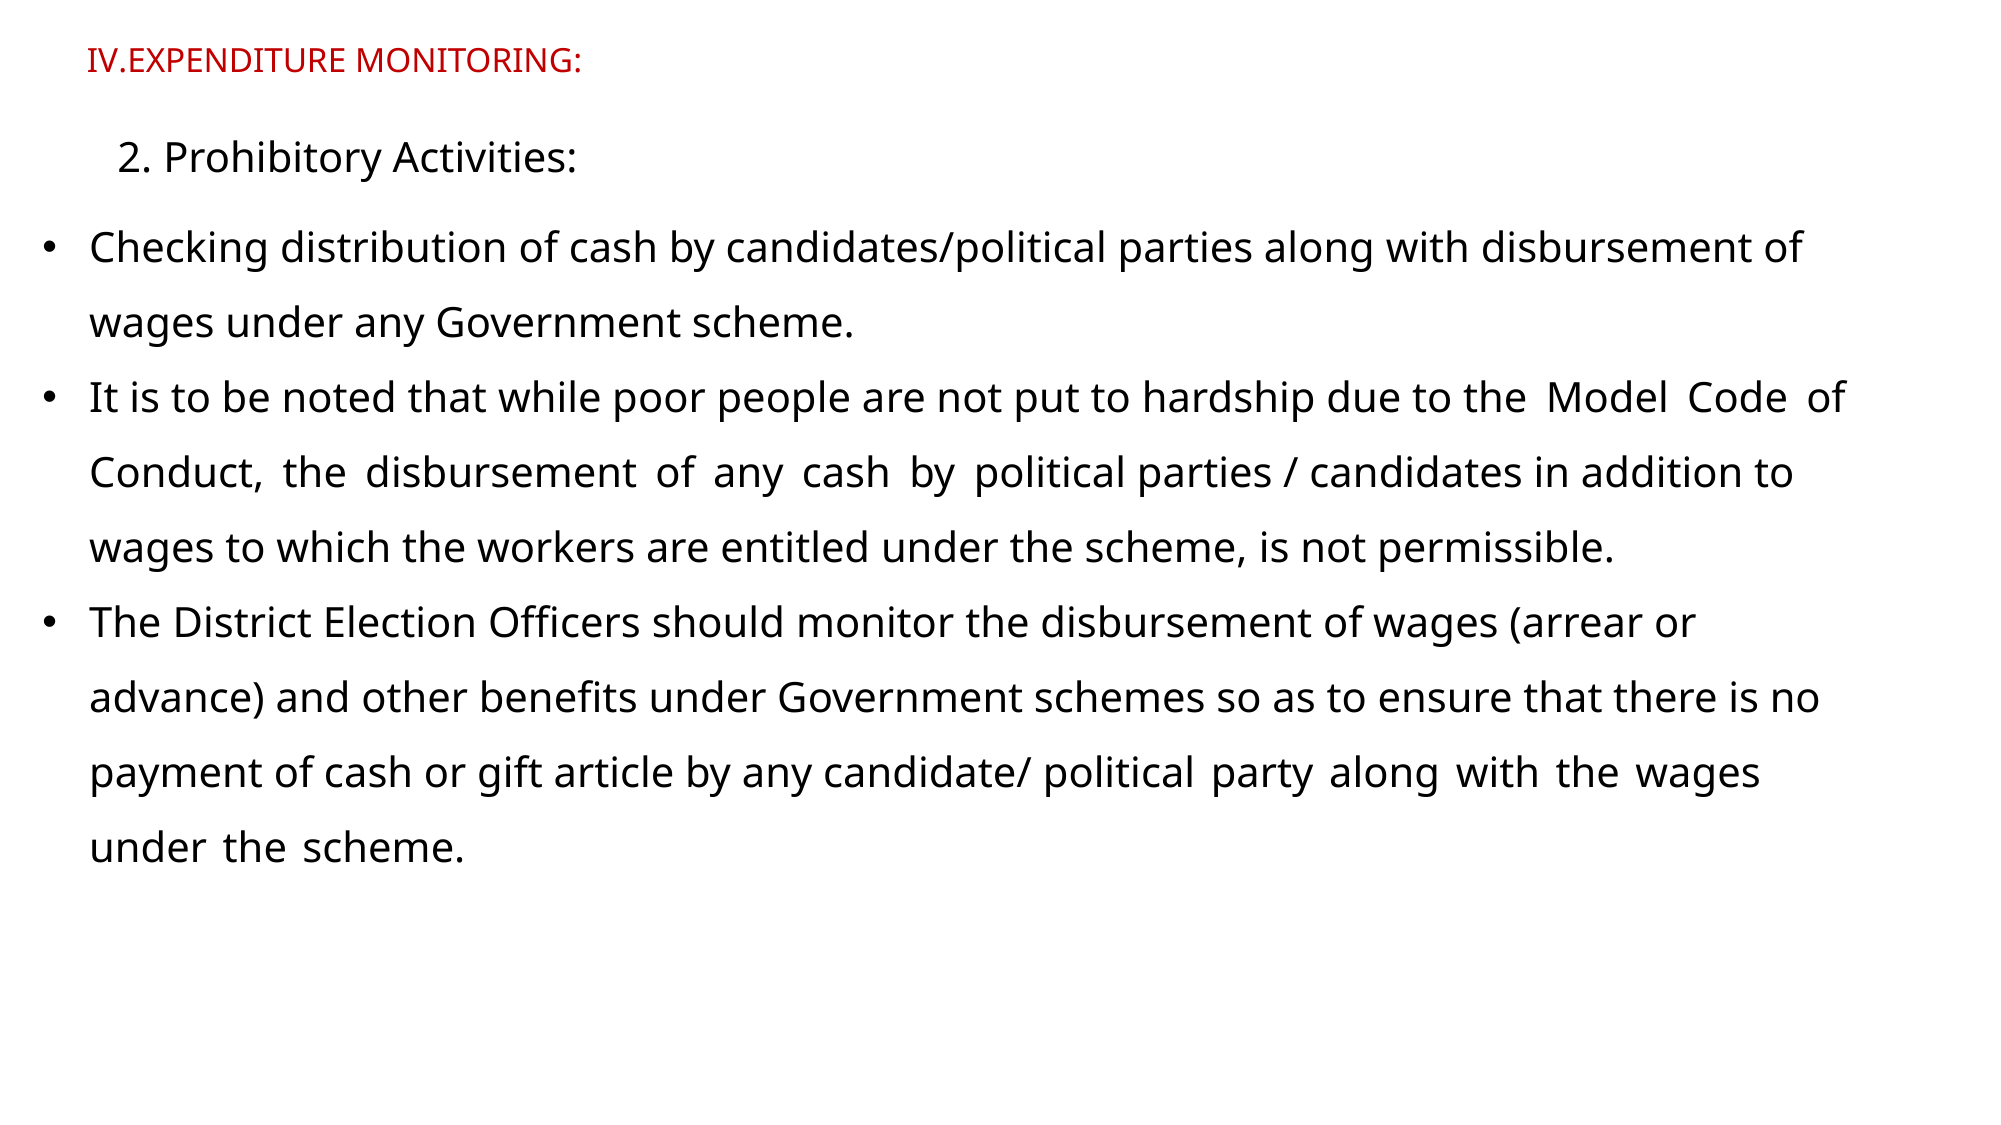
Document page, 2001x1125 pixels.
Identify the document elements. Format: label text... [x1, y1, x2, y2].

text_box IV.EXPENDITURE MONITORING: 2. Prohibitory Activities: Checking distribution of cash by candidates/political parties along with disbursement of wages under any Government scheme. It is to be noted that while poor people are not put to hardship due to the Model Code of Conduct, the disbursement of any cash by political parties / candidates in addition to wages to which the workers are entitled under the scheme, is not permissible. The District Election Officers should monitor the disbursement of wages (arrear or advance) and other benefits under Government schemes so as to ensure that there is no payment of cash or gift article by any candidate/ political party along with the wages under the scheme. [17, 31, 1961, 879]
